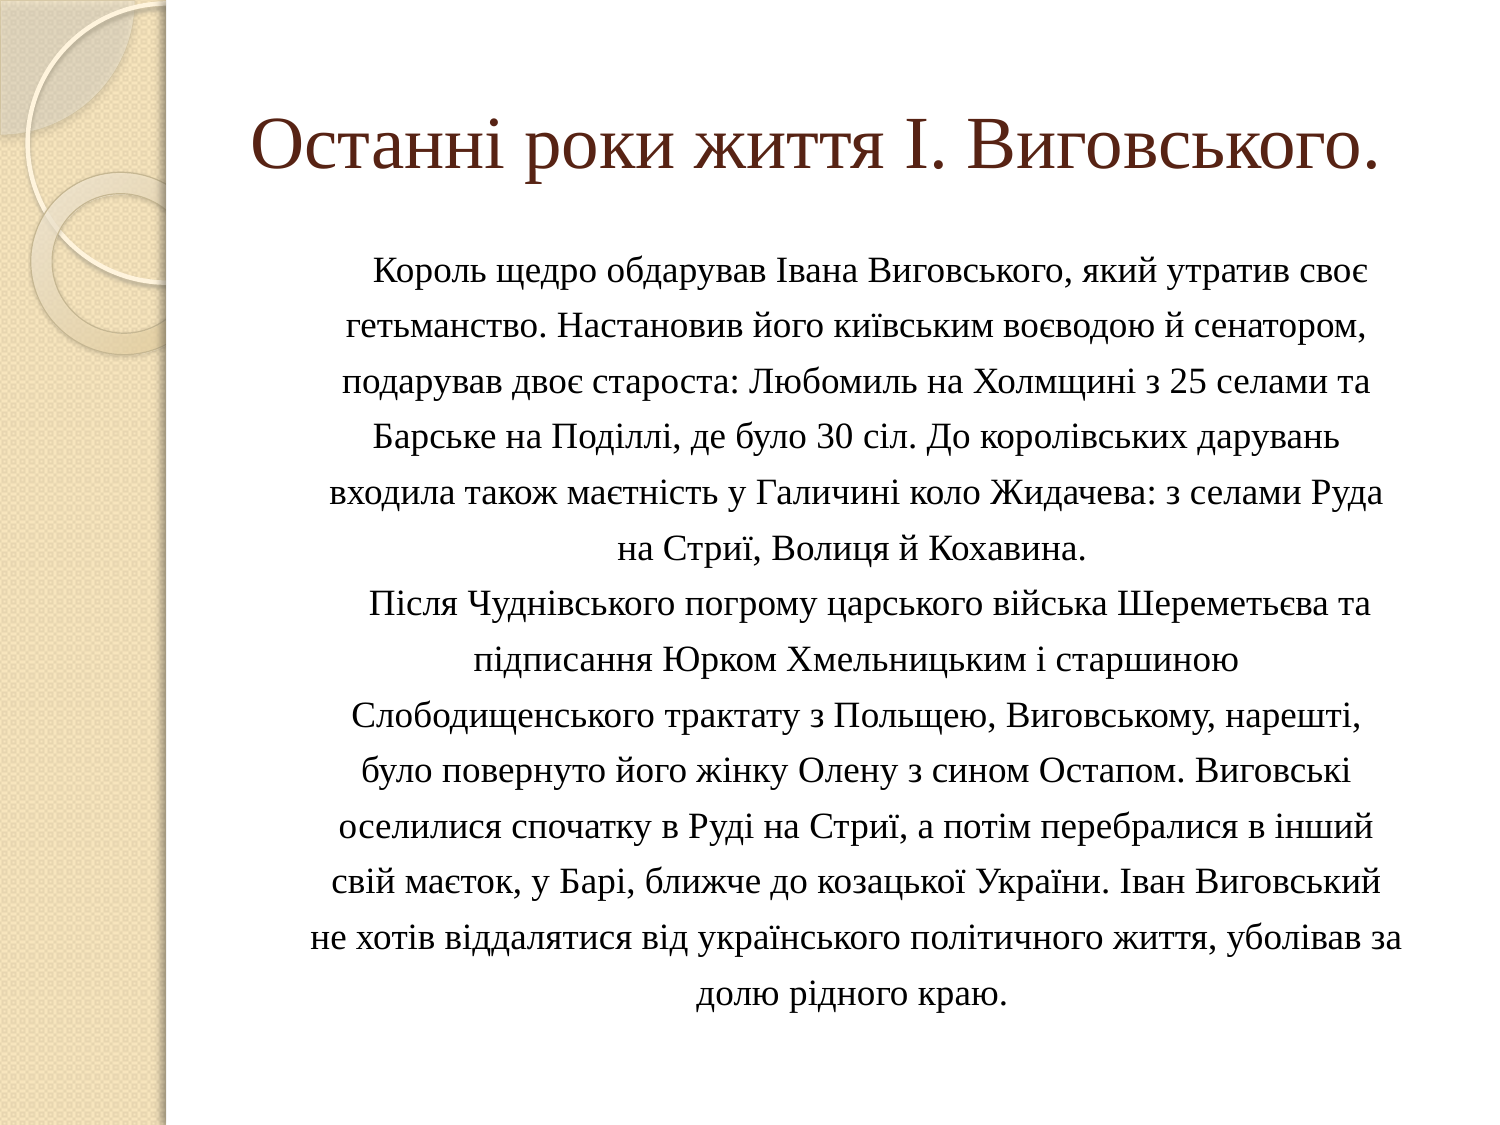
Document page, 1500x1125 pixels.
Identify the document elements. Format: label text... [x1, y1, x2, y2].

list Король щедро обдарував Івана Виговського, який утратив своє гетьманство. Настановив його київським воєводою й сенатором, подарував двоє староста: Любомиль на Холмщині з 25 селами та Барське на Поділлі, де було 30 сіл. До королівських дарувань входила також маєтність у Галичині коло Жидачева: з селами Руда на Стриї, Волиця й Кохавина. Після Чуднівського погрому царського війська Шереметьєва та підписання Юрком Хмельницьким і старшиною Слободищенського трактату з Польщею, Виговському, нарешті, було повернуто його жінку Олену з сином Остапом. Виговські оселилися спочатку в Руді на Стриї, а потім перебралися в інший свій маєток, у Барі, ближче до козацької України. Іван Виговський не хотів віддалятися від українського політичного життя, уболівав за долю рідного краю. [235, 237, 1466, 1025]
title Останні роки життя І. Виговського. [235, 45, 1466, 233]
